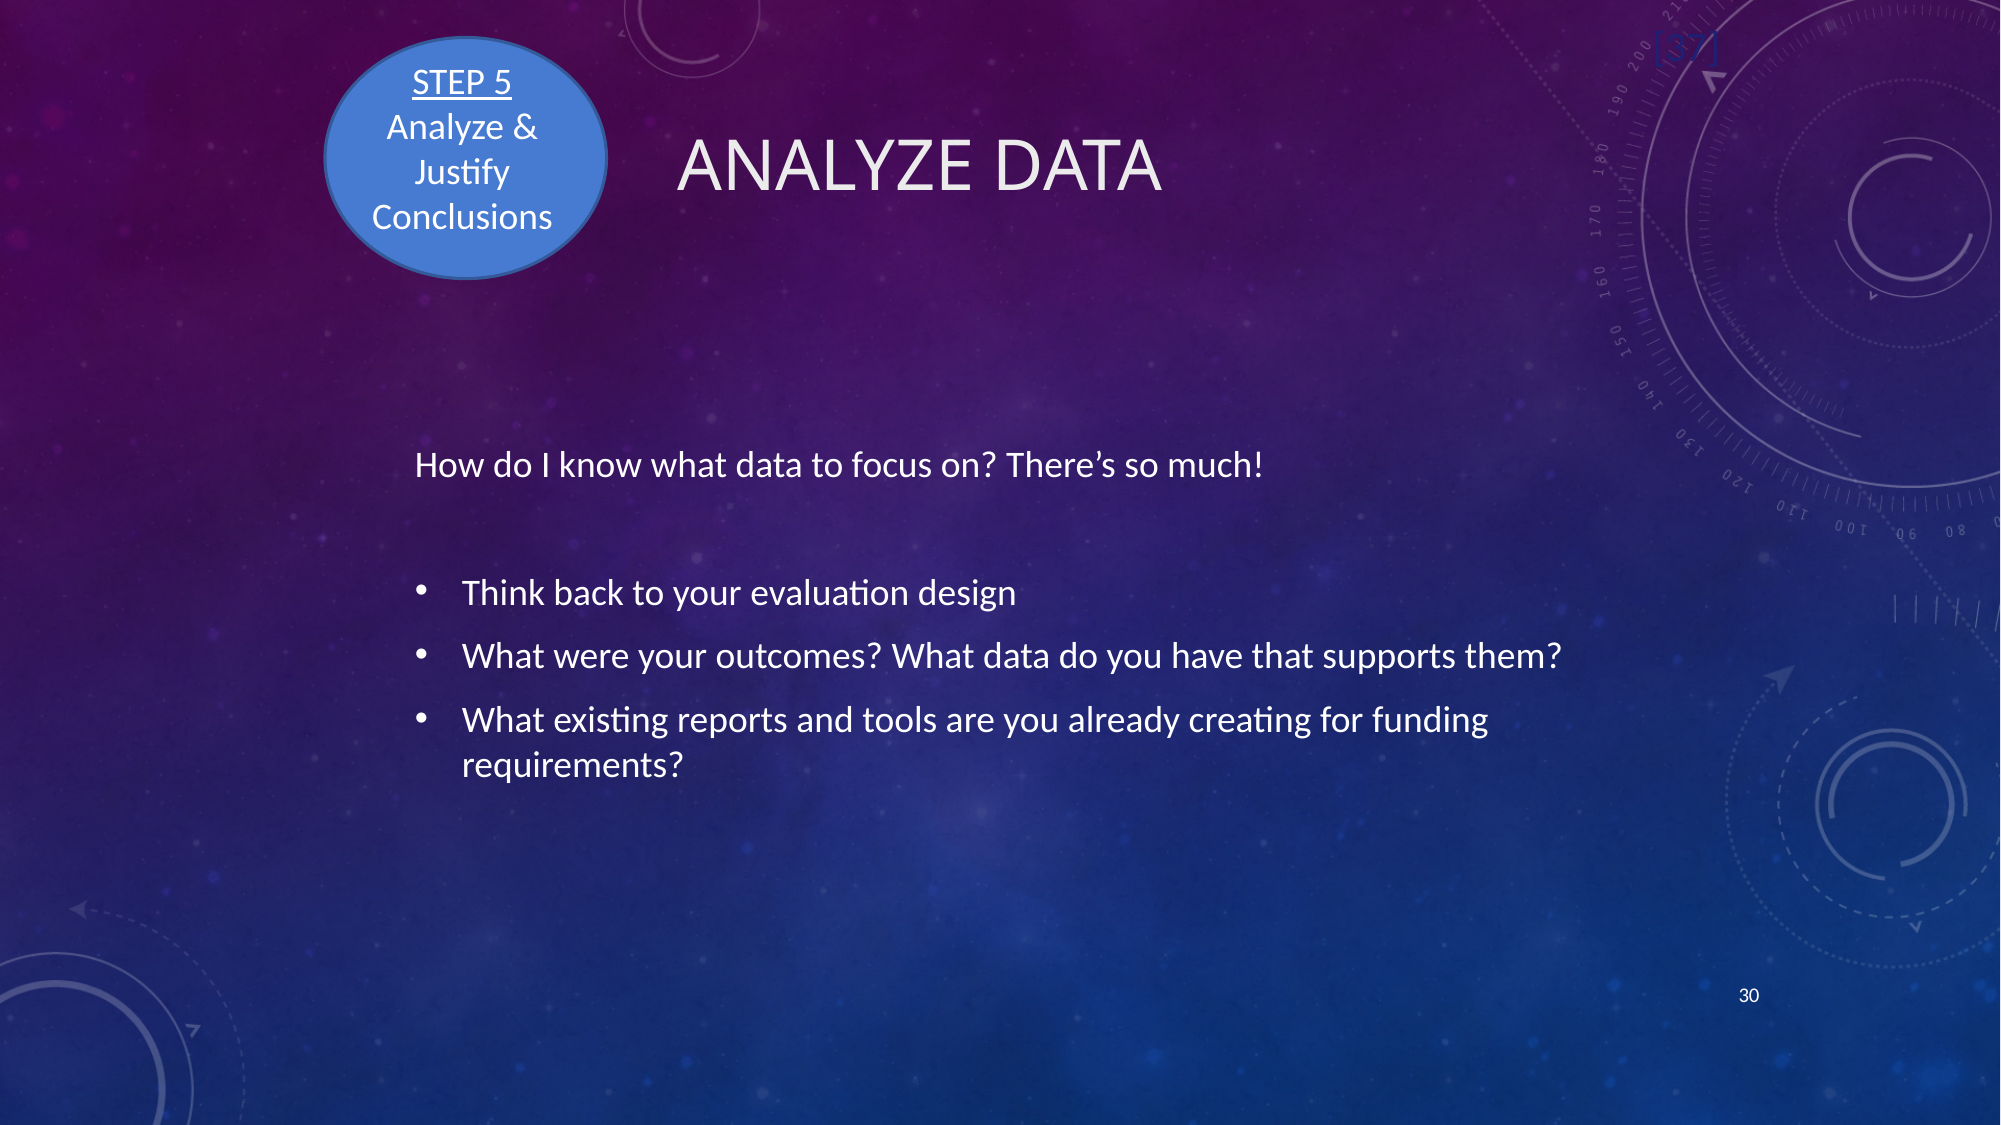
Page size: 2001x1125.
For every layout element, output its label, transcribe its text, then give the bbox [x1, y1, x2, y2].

text_box [37] [1637, 12, 1750, 78]
list How do I know what data to focus on? There’s so much! Think back to your evaluation design What were your outcomes? What data do you have that supports them? What existing reports and tools are you already creating for funding requirements? [399, 312, 1675, 913]
slide_number 30 [1684, 963, 1775, 1025]
picture [0, 0, 2001, 1125]
text_box STEP 5 Analyze & Justify Conclusions [324, 49, 600, 245]
text_box [600, 117, 609, 199]
text_box [365, 245, 566, 281]
text_box [401, 35, 530, 49]
title Analyze Data [662, 112, 1375, 213]
